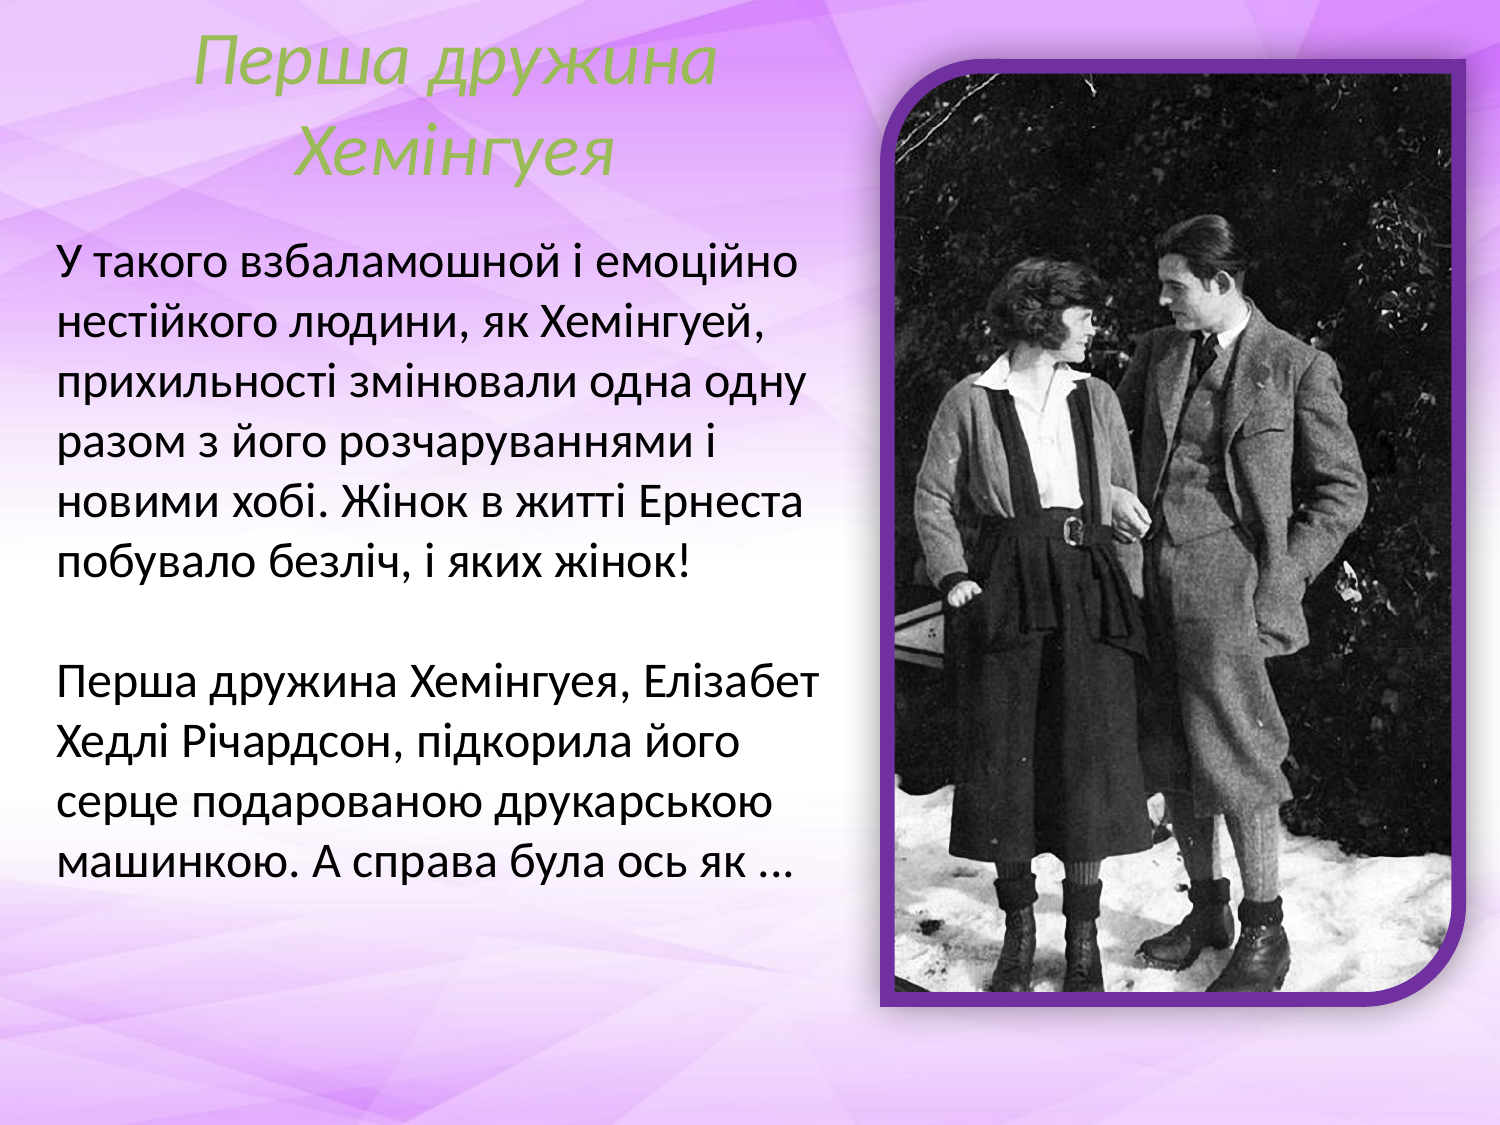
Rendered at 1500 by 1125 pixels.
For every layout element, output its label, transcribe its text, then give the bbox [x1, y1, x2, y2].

text_box У такого взбаламошной і емоційно нестійкого людини, як Хемінгуей, прихильності змінювали одна одну разом з його розчаруваннями і новими хобі. Жінок в житті Ернеста побувало безліч, і яких жінок! Перша дружина Хемінгуея, Елізабет Хедлі Річардсон, підкорила його серце подарованою друкарською машинкою. А справа була ось як ... [41, 219, 857, 955]
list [887, 66, 1459, 1000]
picture [0, 0, 1500, 1125]
title Перша дружина Хемінгуея [29, 0, 882, 199]
